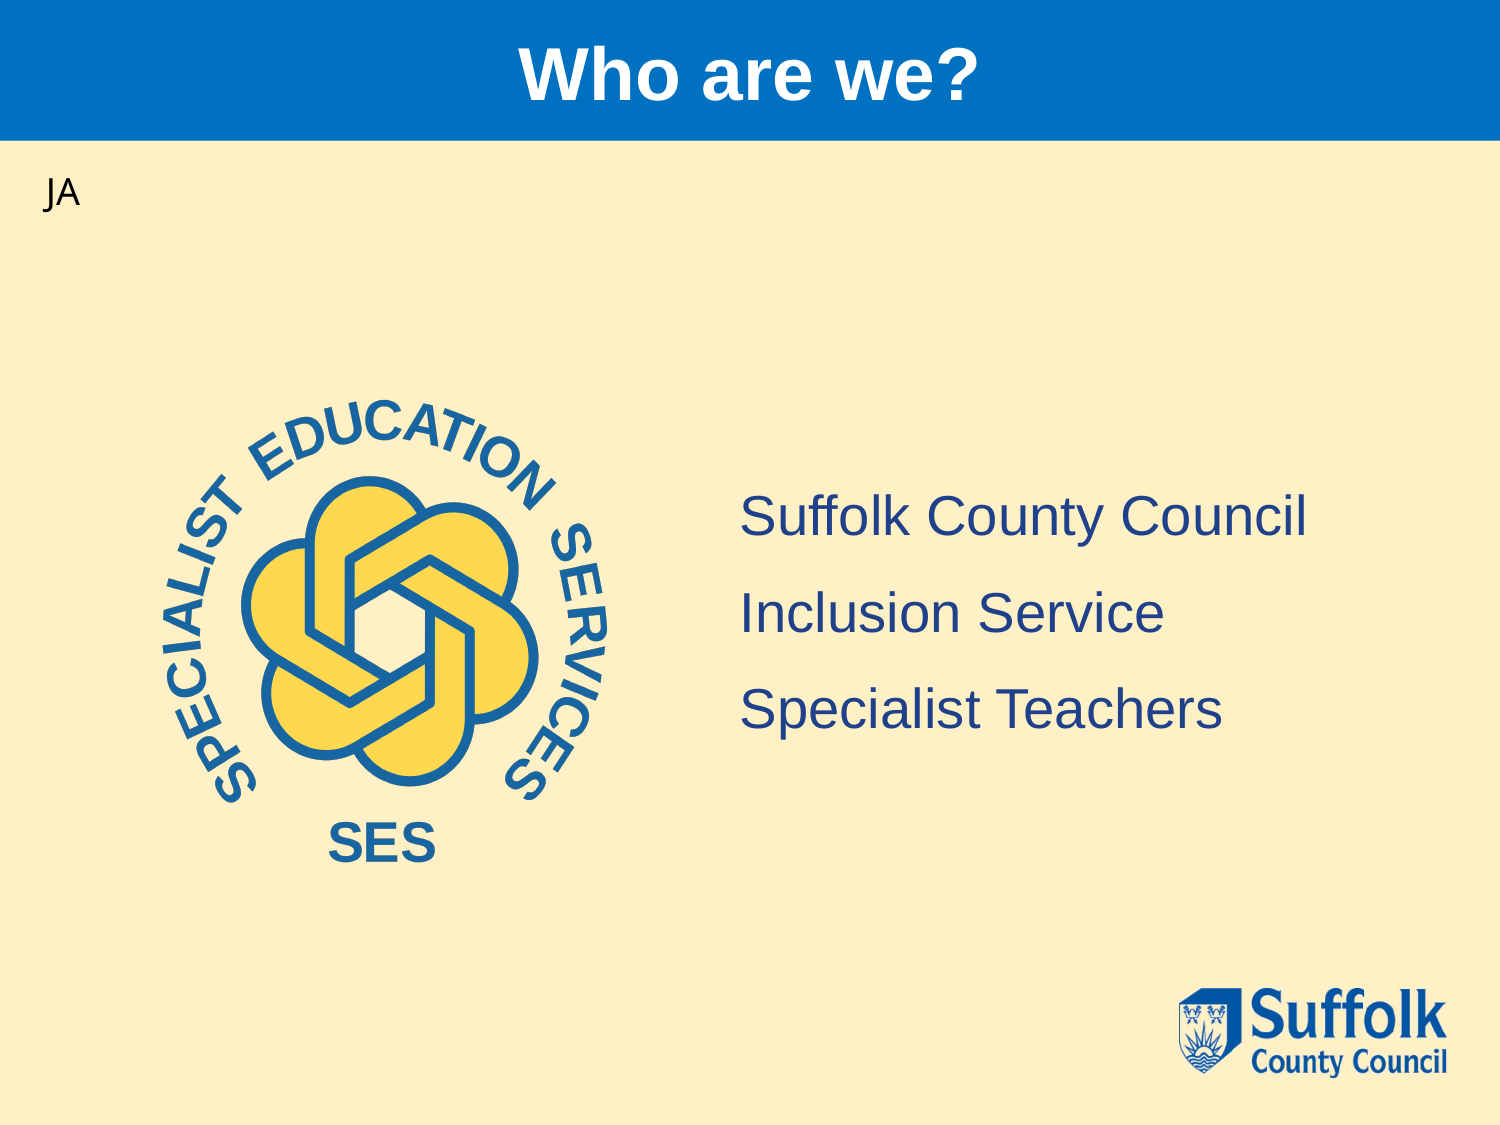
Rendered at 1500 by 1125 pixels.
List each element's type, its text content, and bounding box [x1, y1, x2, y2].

picture [1179, 988, 1448, 1078]
picture [134, 372, 635, 890]
text_box JA [31, 160, 112, 220]
title Who are we? [0, 0, 1500, 141]
text_box Suffolk County Council Inclusion Service Specialist Teachers [734, 355, 1366, 1043]
